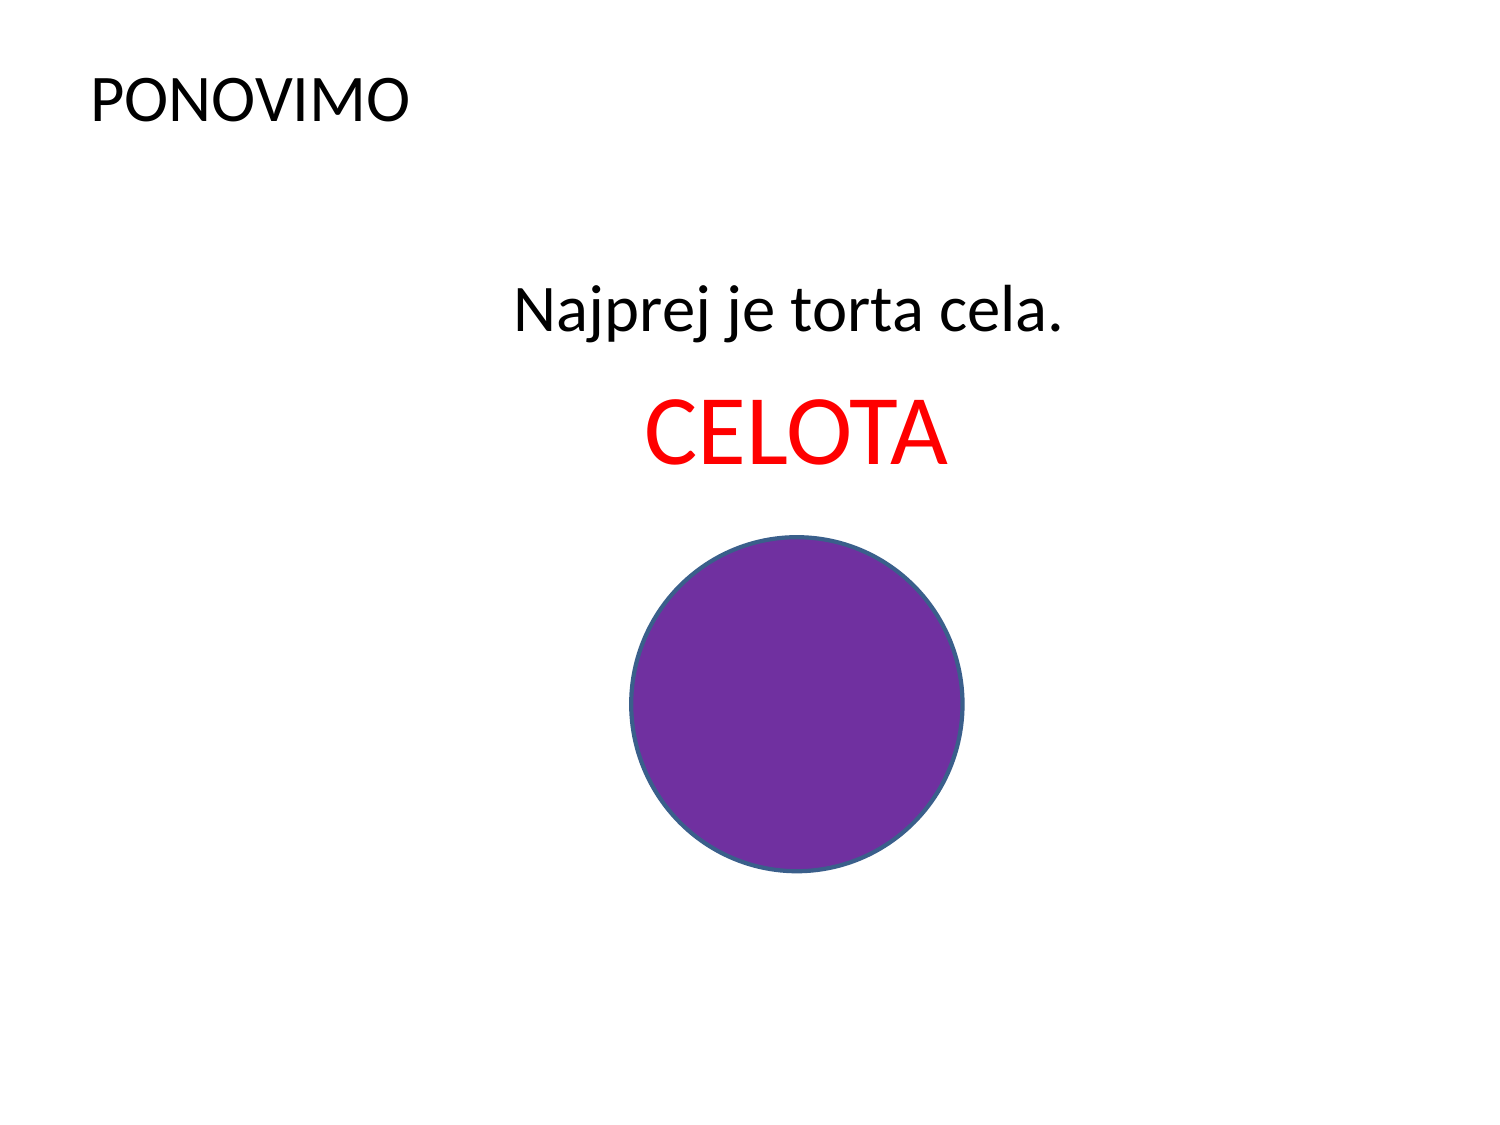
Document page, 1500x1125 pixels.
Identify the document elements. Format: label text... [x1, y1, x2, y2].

list PONOVIMO [75, 46, 1425, 1005]
text_box Najprej je torta cela. CELOTA [328, 163, 1266, 903]
text_box [629, 535, 965, 874]
